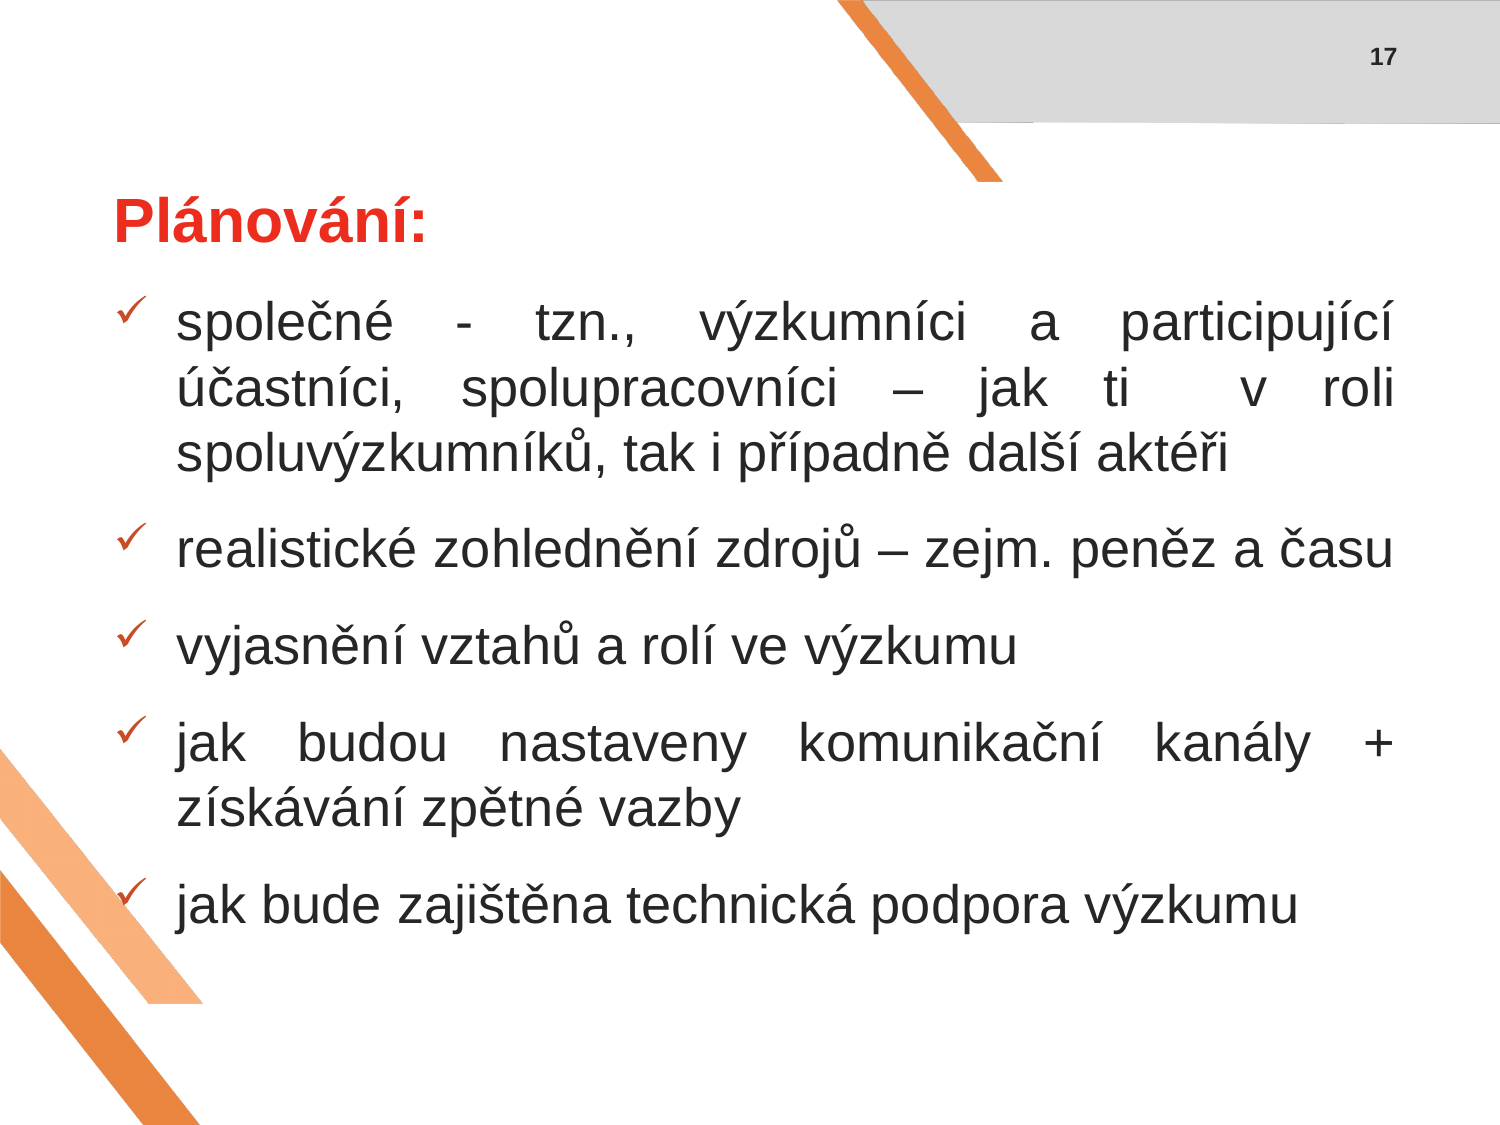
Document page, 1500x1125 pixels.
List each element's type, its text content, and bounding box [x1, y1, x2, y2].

slide_number 17 [1342, 28, 1425, 78]
picture [837, 0, 1500, 172]
list Plánování: společné - tzn., výzkumníci a participující účastníci, spolupracovníci – jak ti v roli spoluvýzkumníků, tak i případně další aktéři realistické zohlednění zdrojů – zejm. peněz a času vyjasnění vztahů a rolí ve výzkumu jak budou nastaveny komunikační kanály + získávání zpětné vazby jak bude zajištěna technická podpora výzkumu [88, 172, 1412, 965]
picture [0, 745, 203, 1125]
